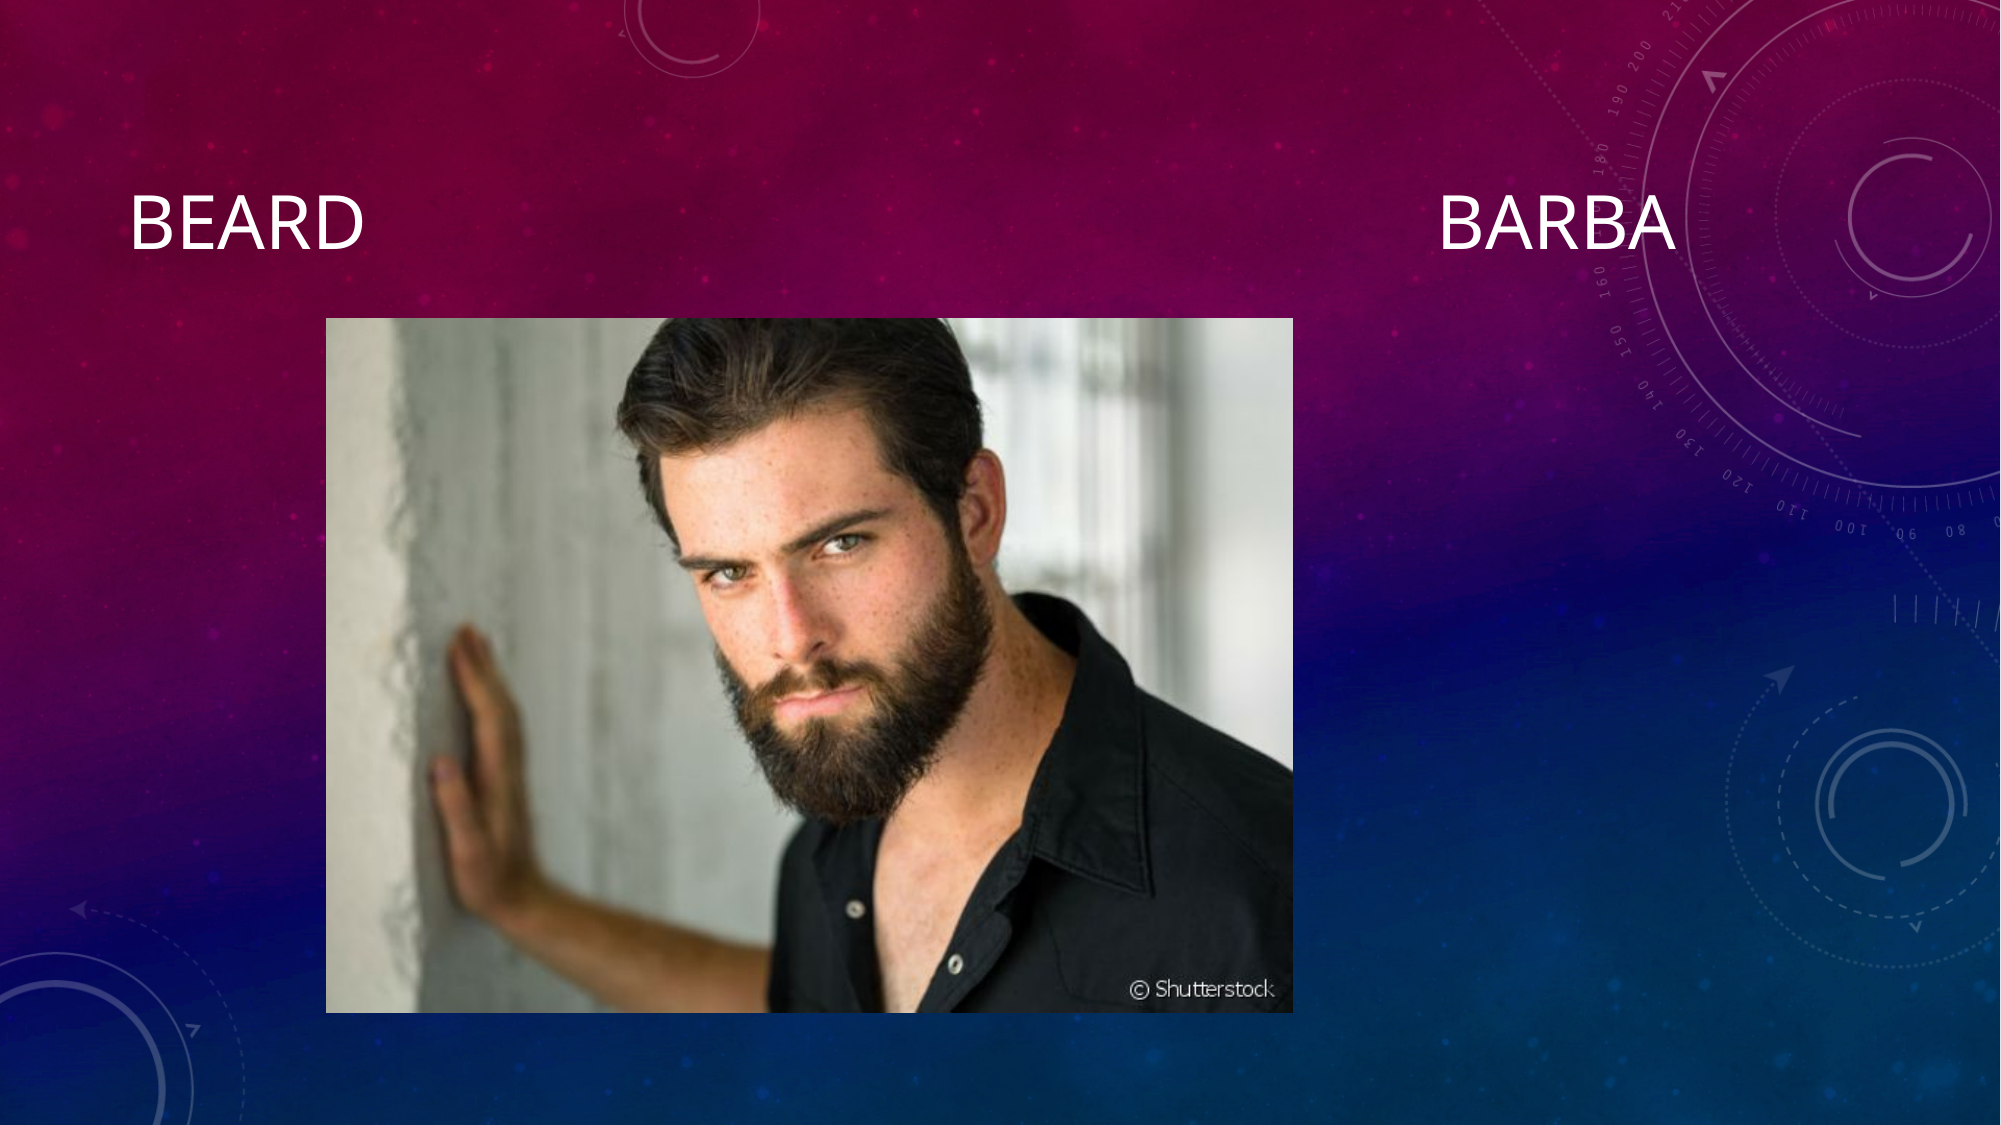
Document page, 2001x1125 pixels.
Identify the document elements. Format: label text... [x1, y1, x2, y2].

picture [0, 0, 2001, 1125]
title Beard Barba [112, 99, 1775, 339]
